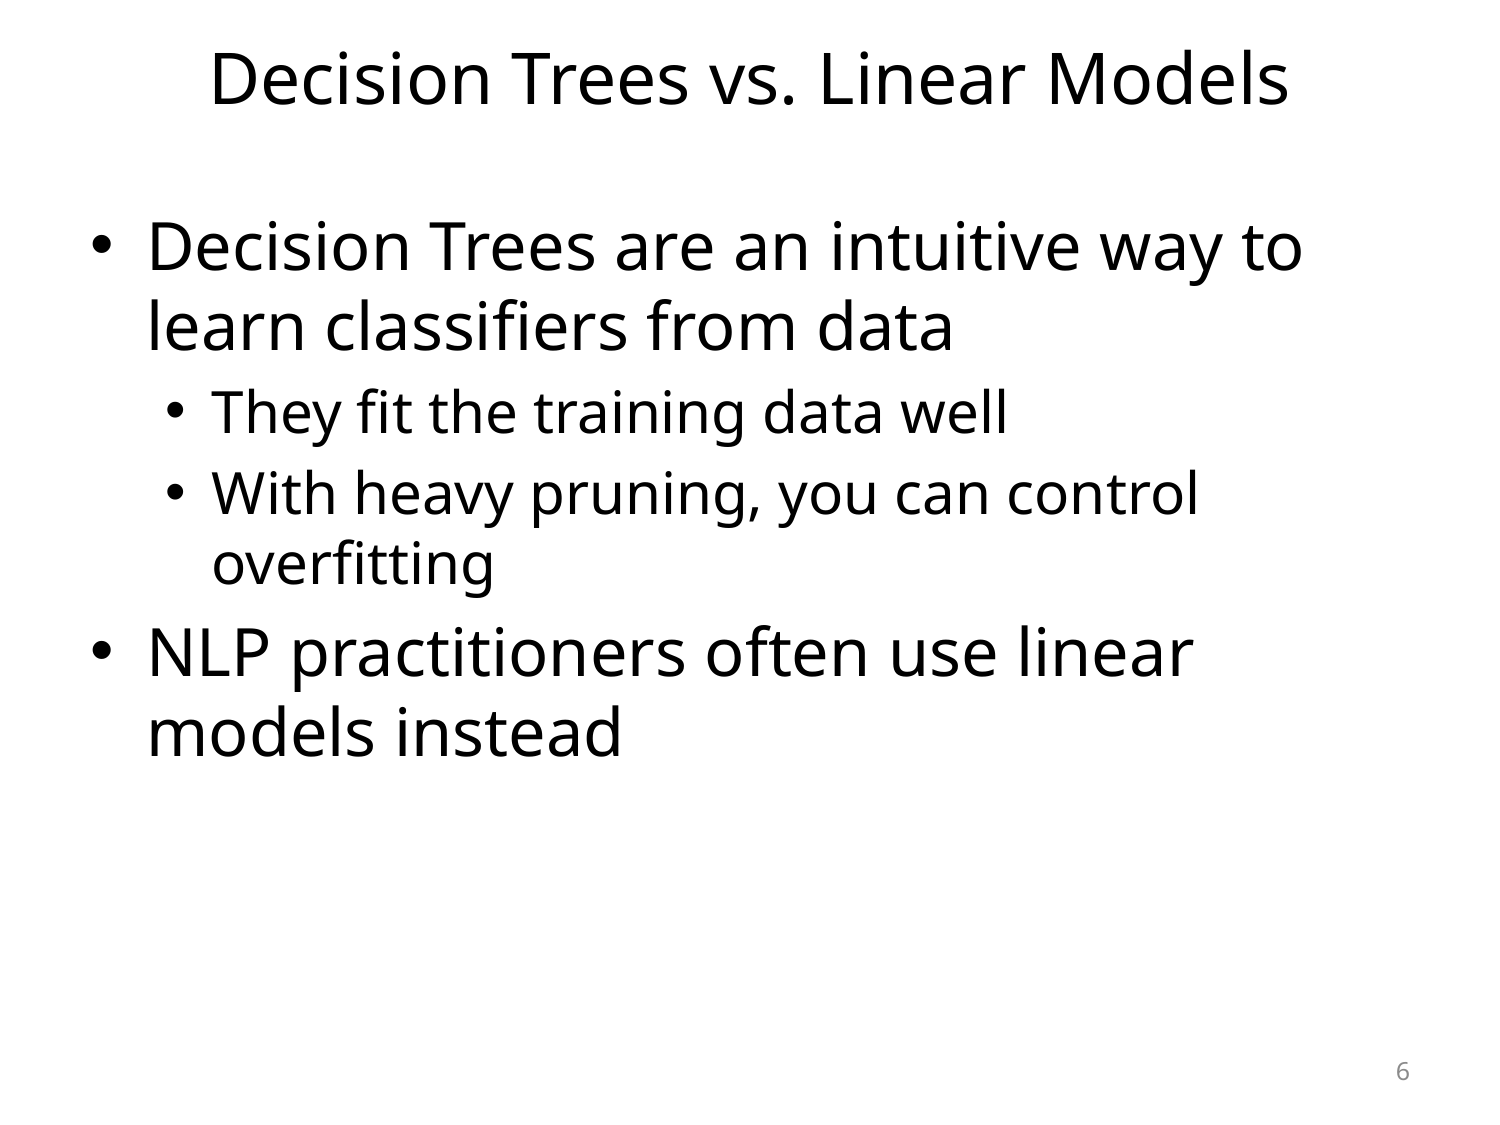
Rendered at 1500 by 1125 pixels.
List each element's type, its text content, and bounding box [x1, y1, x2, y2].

title Decision Trees vs. Linear Models [75, 0, 1425, 152]
list Decision Trees are an intuitive way to learn classifiers from data They fit the training data well With heavy pruning, you can control overfitting NLP practitioners often use linear models instead [75, 195, 1425, 1011]
slide_number 6 [1074, 1042, 1425, 1103]
